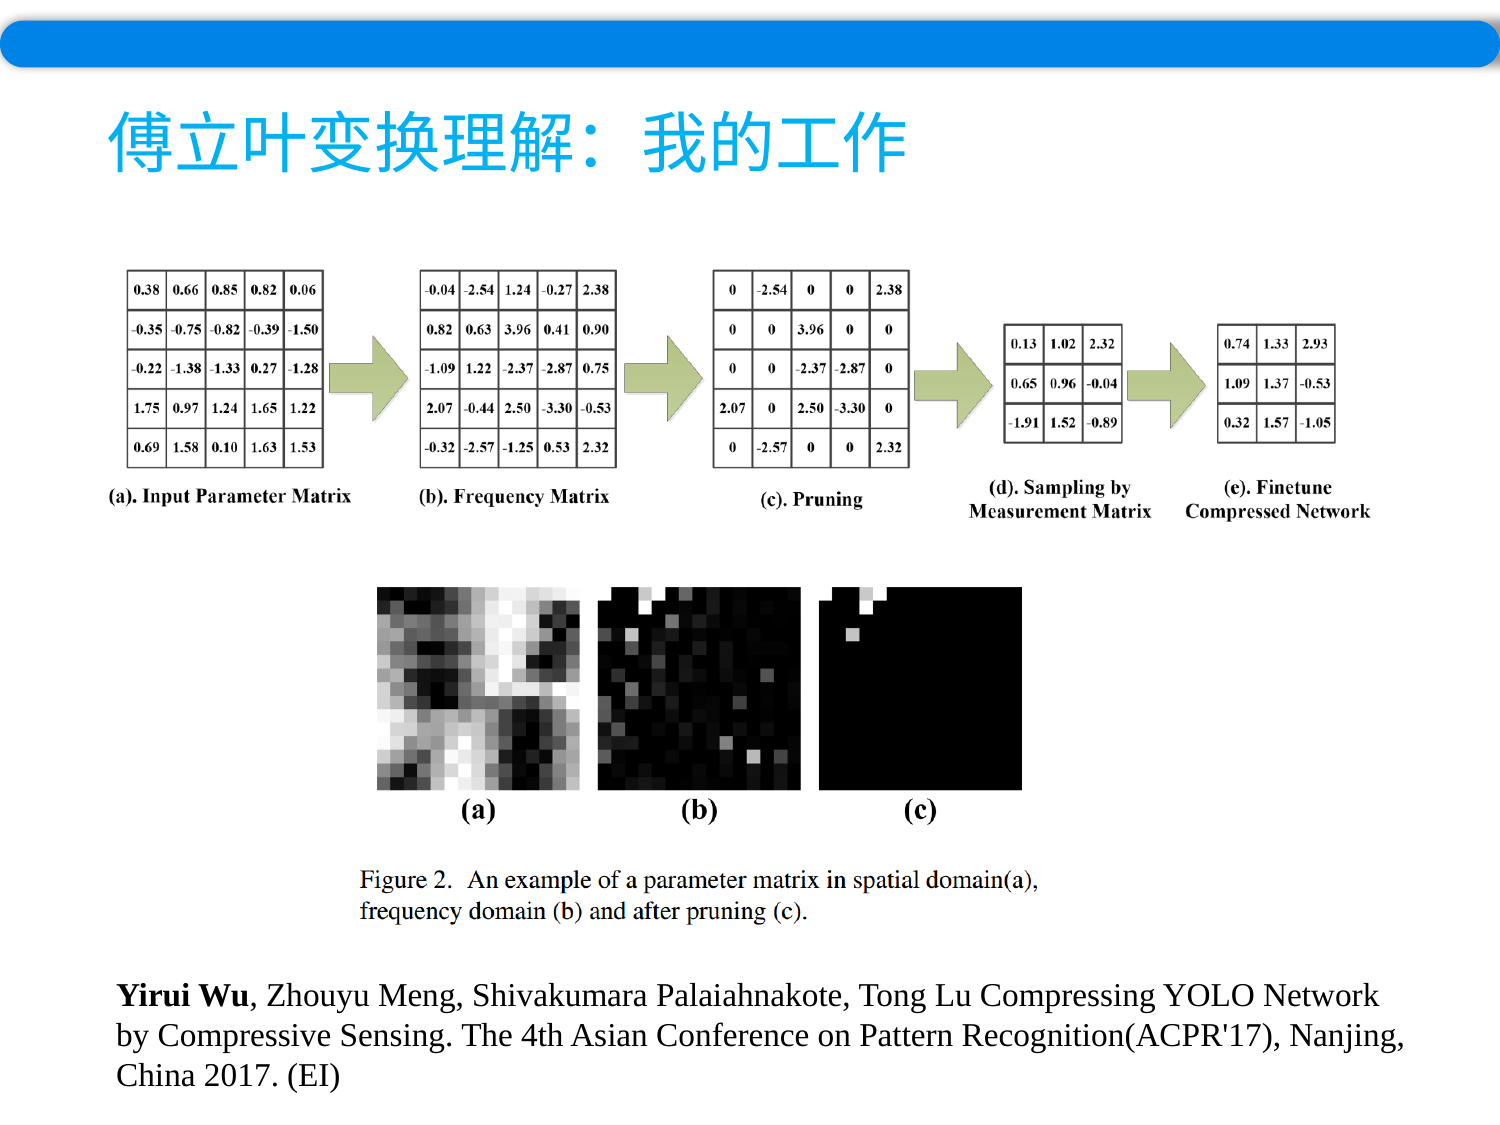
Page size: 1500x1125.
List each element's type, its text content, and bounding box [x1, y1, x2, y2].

text_box 傅立叶变换理解：我的工作 [46, 93, 970, 232]
picture [88, 247, 1397, 543]
picture [335, 565, 1065, 942]
text_box Yirui Wu, Zhouyu Meng, Shivakumara Palaiahnakote, Tong Lu Compressing YOLO Network by Compressive Sensing. The 4th Asian Conference on Pattern Recognition(ACPR'17), Nanjing, China 2017. (EI) [101, 965, 1423, 1100]
text_box [0, 19, 1500, 69]
